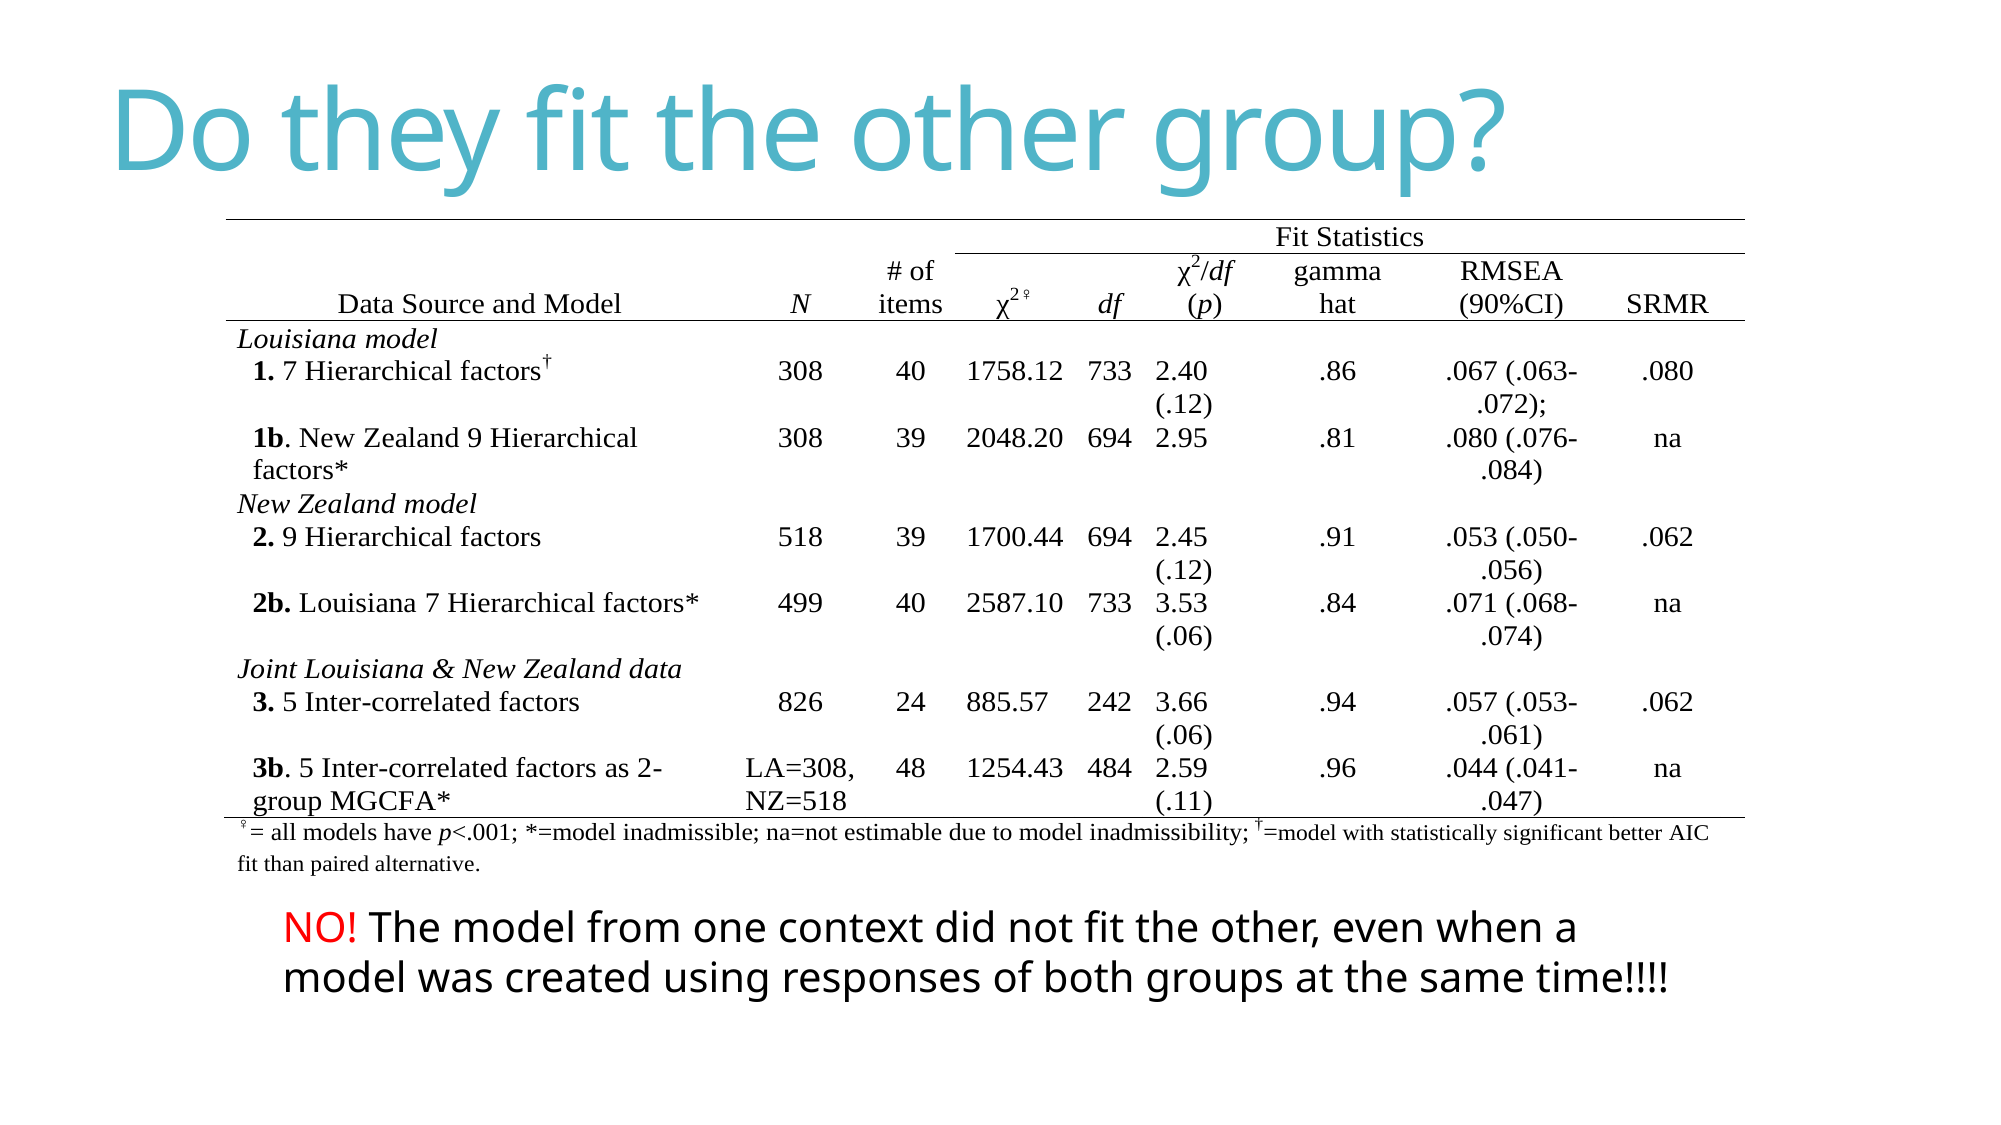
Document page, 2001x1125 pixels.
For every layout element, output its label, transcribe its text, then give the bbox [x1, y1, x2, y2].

title Do they fit the other group? [93, 0, 1861, 272]
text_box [223, 218, 1747, 1011]
